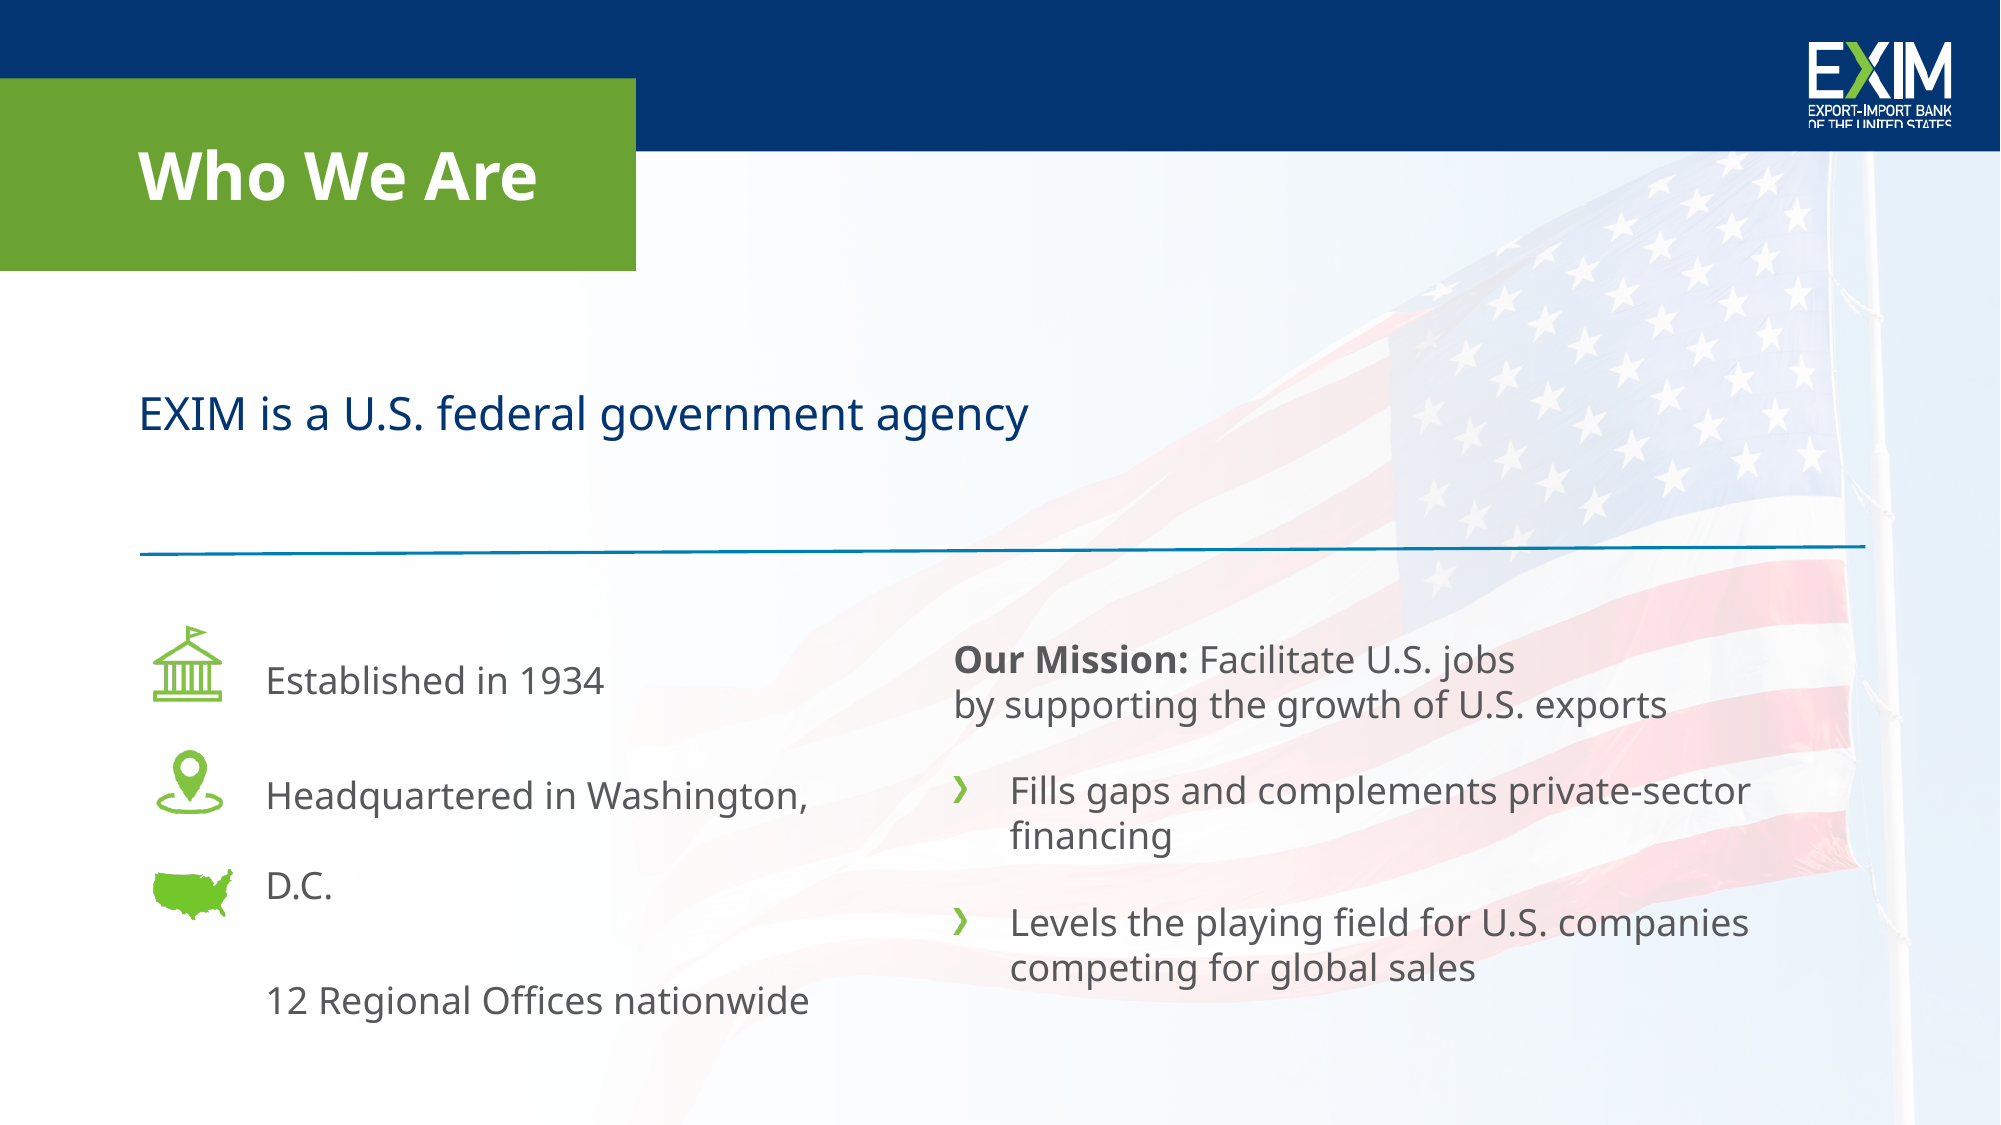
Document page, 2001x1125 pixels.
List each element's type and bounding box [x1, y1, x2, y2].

text_box [140, 546, 1866, 555]
picture [0, 0, 2000, 1125]
